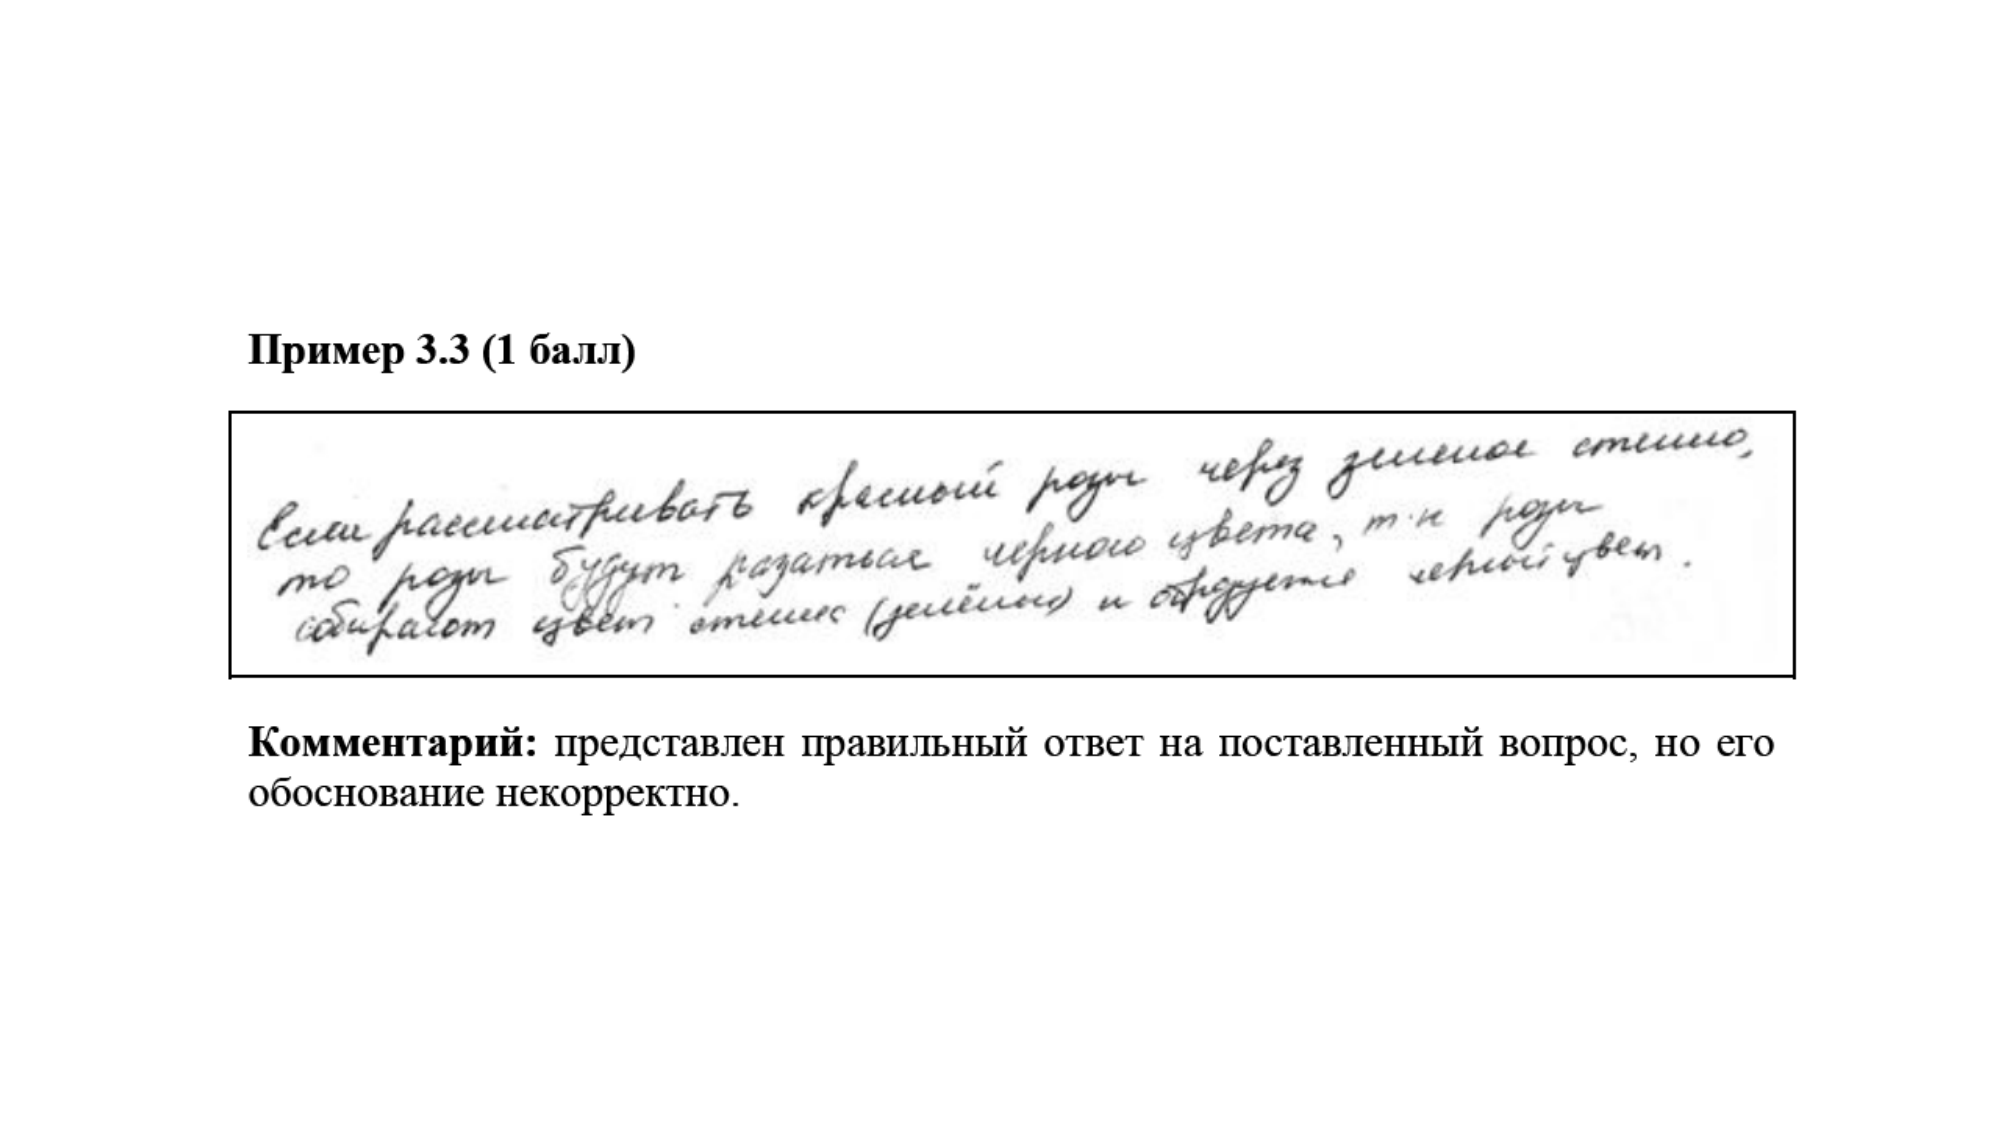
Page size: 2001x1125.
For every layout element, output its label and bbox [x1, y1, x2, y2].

picture [185, 288, 1815, 836]
